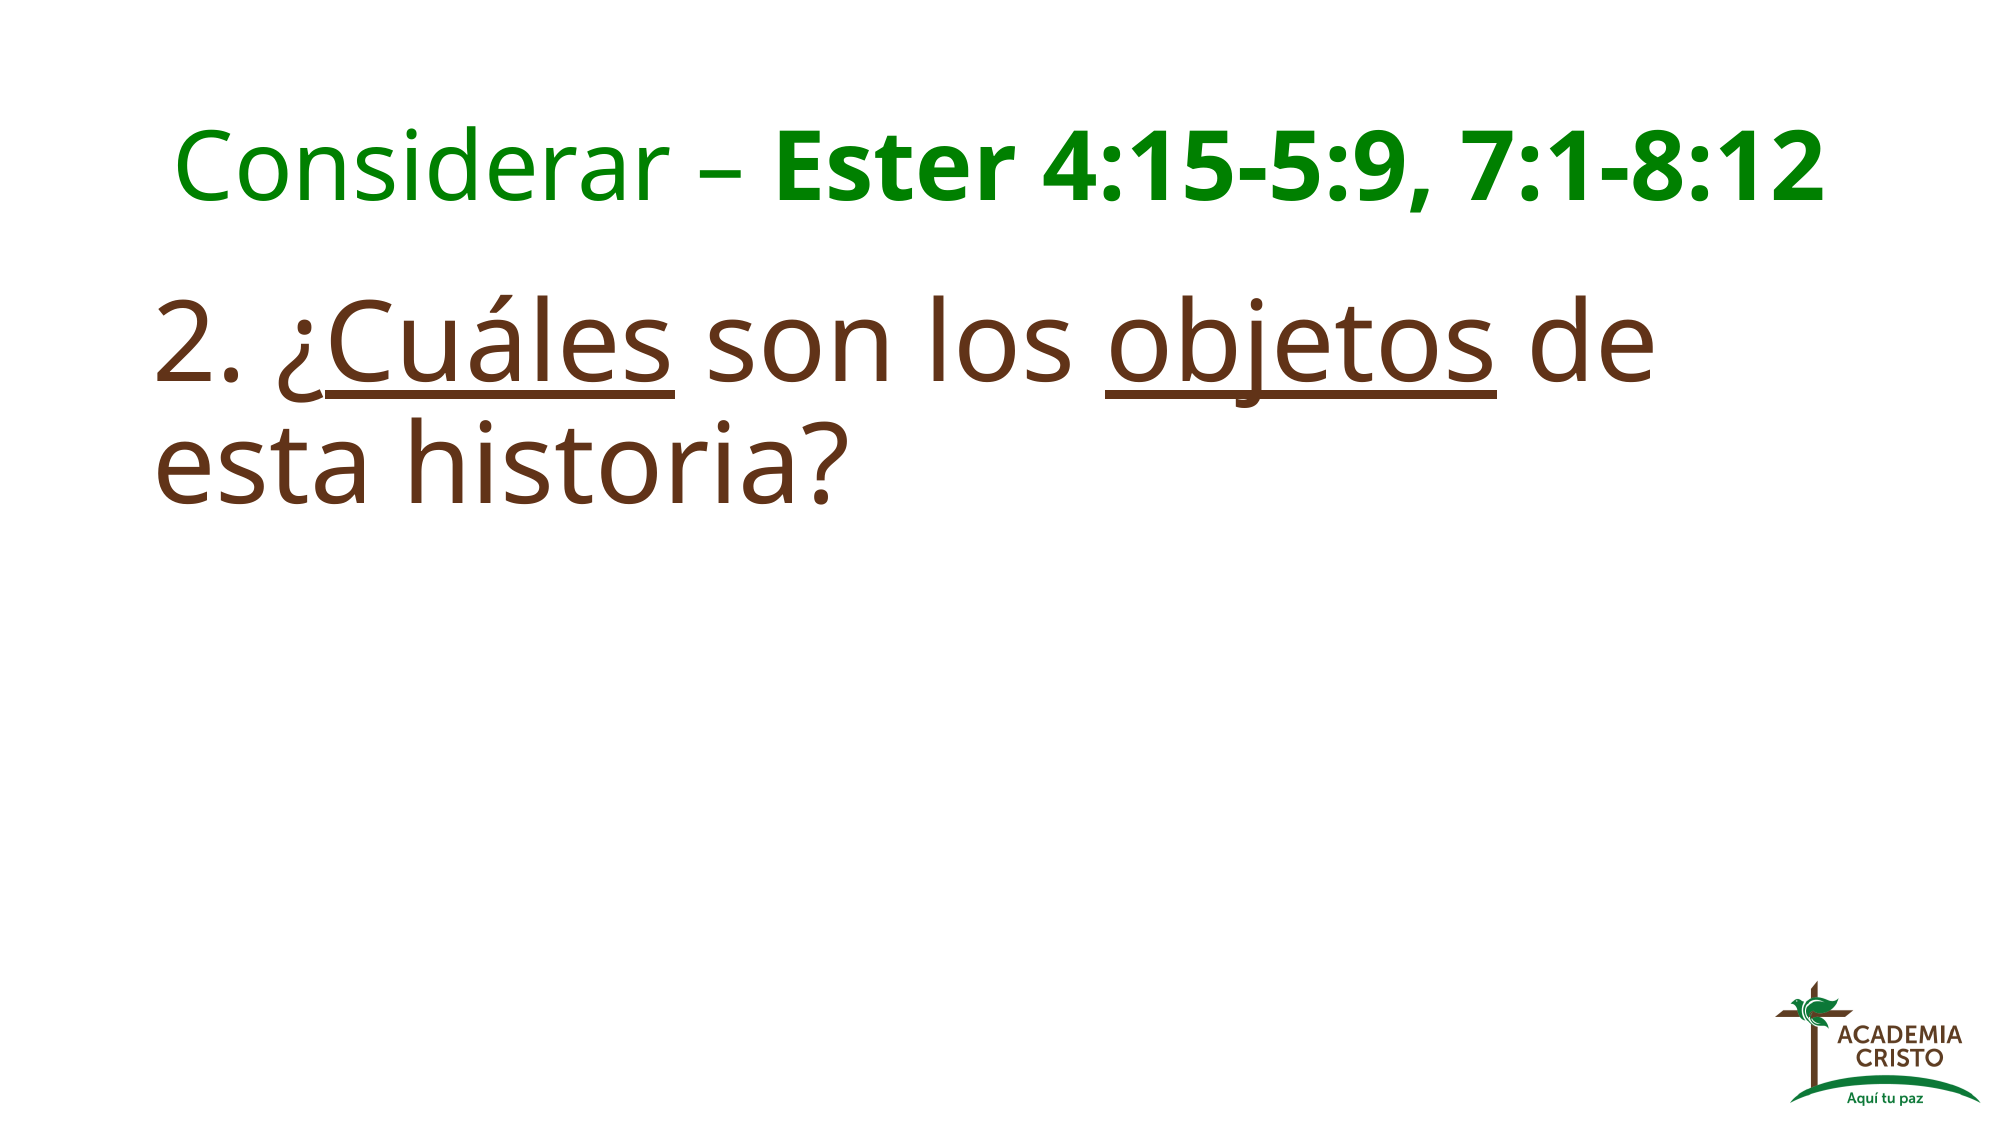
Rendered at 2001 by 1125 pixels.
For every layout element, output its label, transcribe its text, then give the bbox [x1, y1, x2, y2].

picture [1759, 972, 2000, 1125]
list 2. ¿Cuáles son los objetos de esta historia? [137, 277, 1793, 1014]
title Considerar – Ester 4:15-5:9, 7:1-8:12 [137, 59, 1863, 278]
